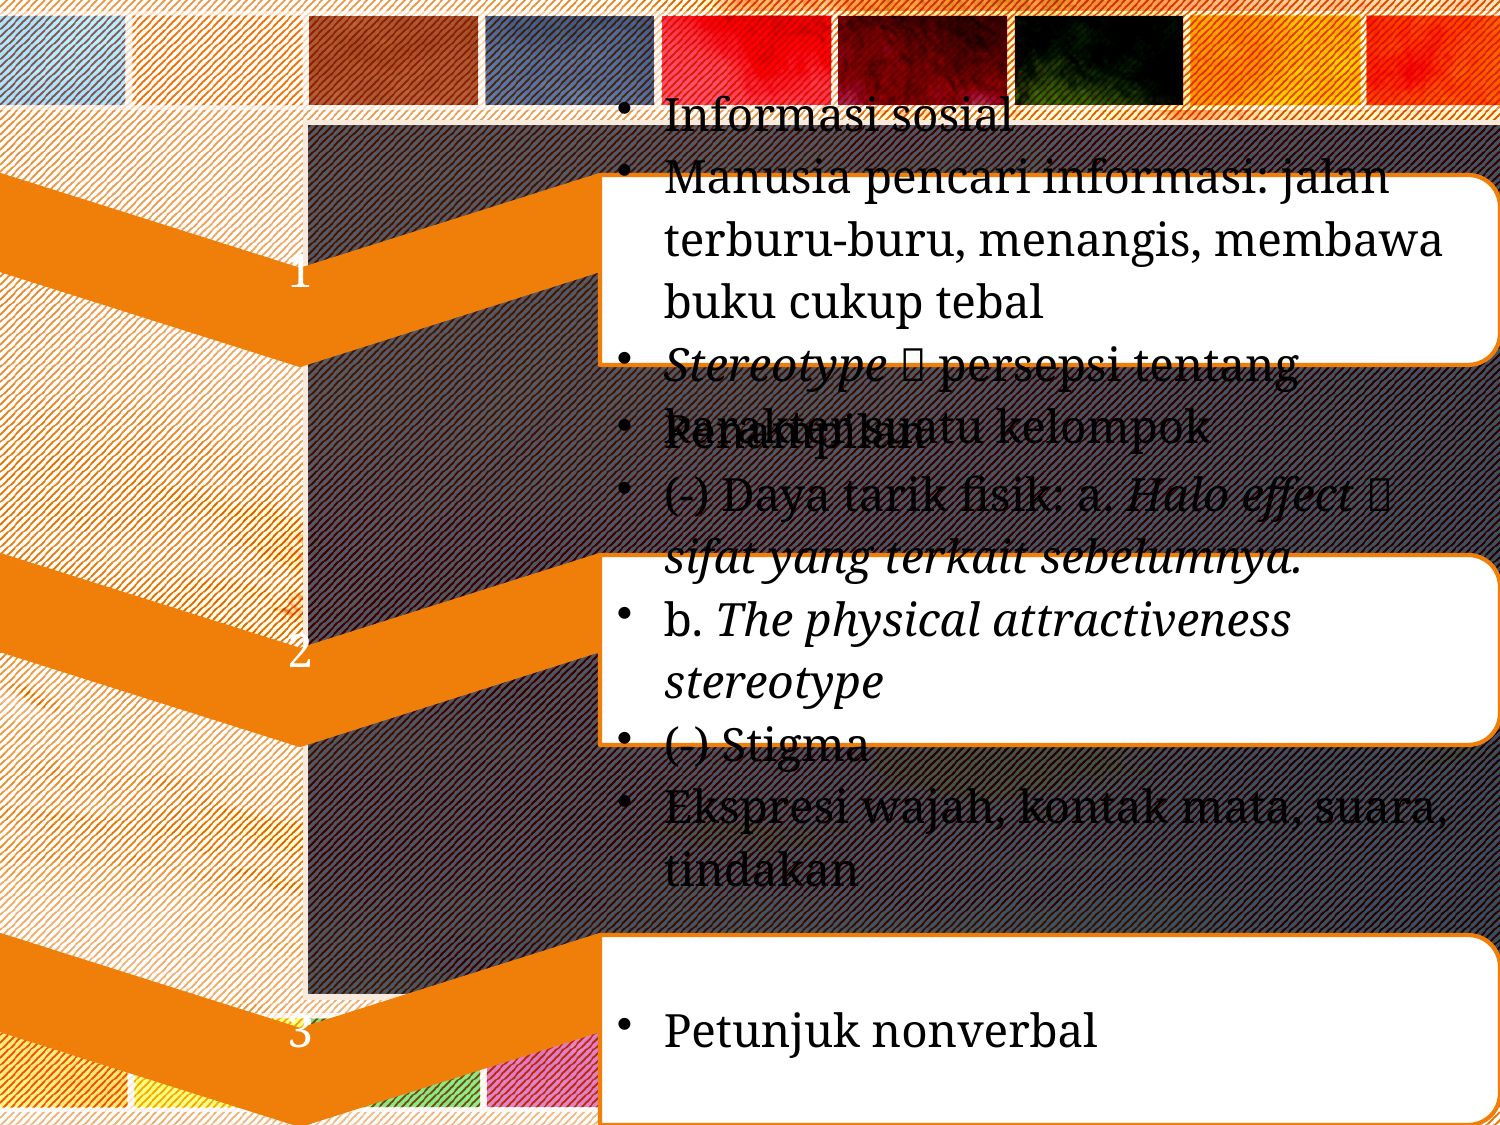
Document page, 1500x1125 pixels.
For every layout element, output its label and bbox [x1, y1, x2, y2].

list [0, 174, 1500, 1125]
picture [0, 0, 1500, 174]
